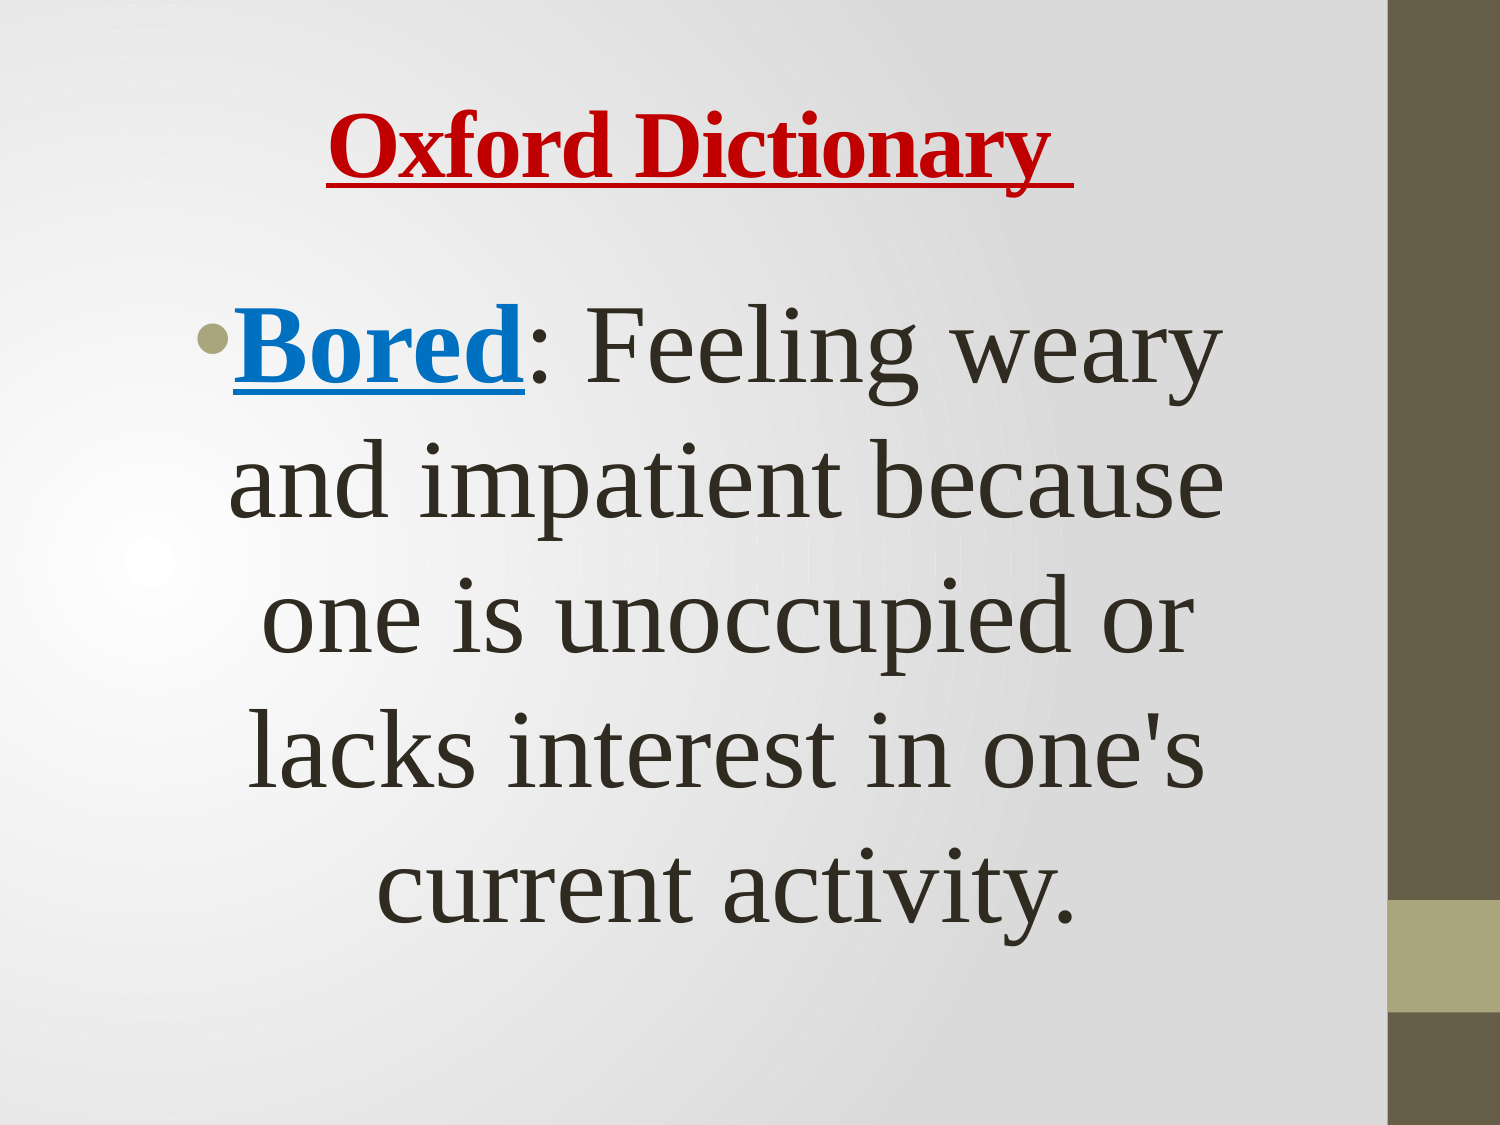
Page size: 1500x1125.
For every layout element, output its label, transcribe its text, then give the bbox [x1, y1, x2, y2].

title Oxford Dictionary [75, 45, 1325, 233]
list Bored: Feeling weary and impatient because one is unoccupied or lacks interest in one's current activity. [75, 262, 1325, 1050]
